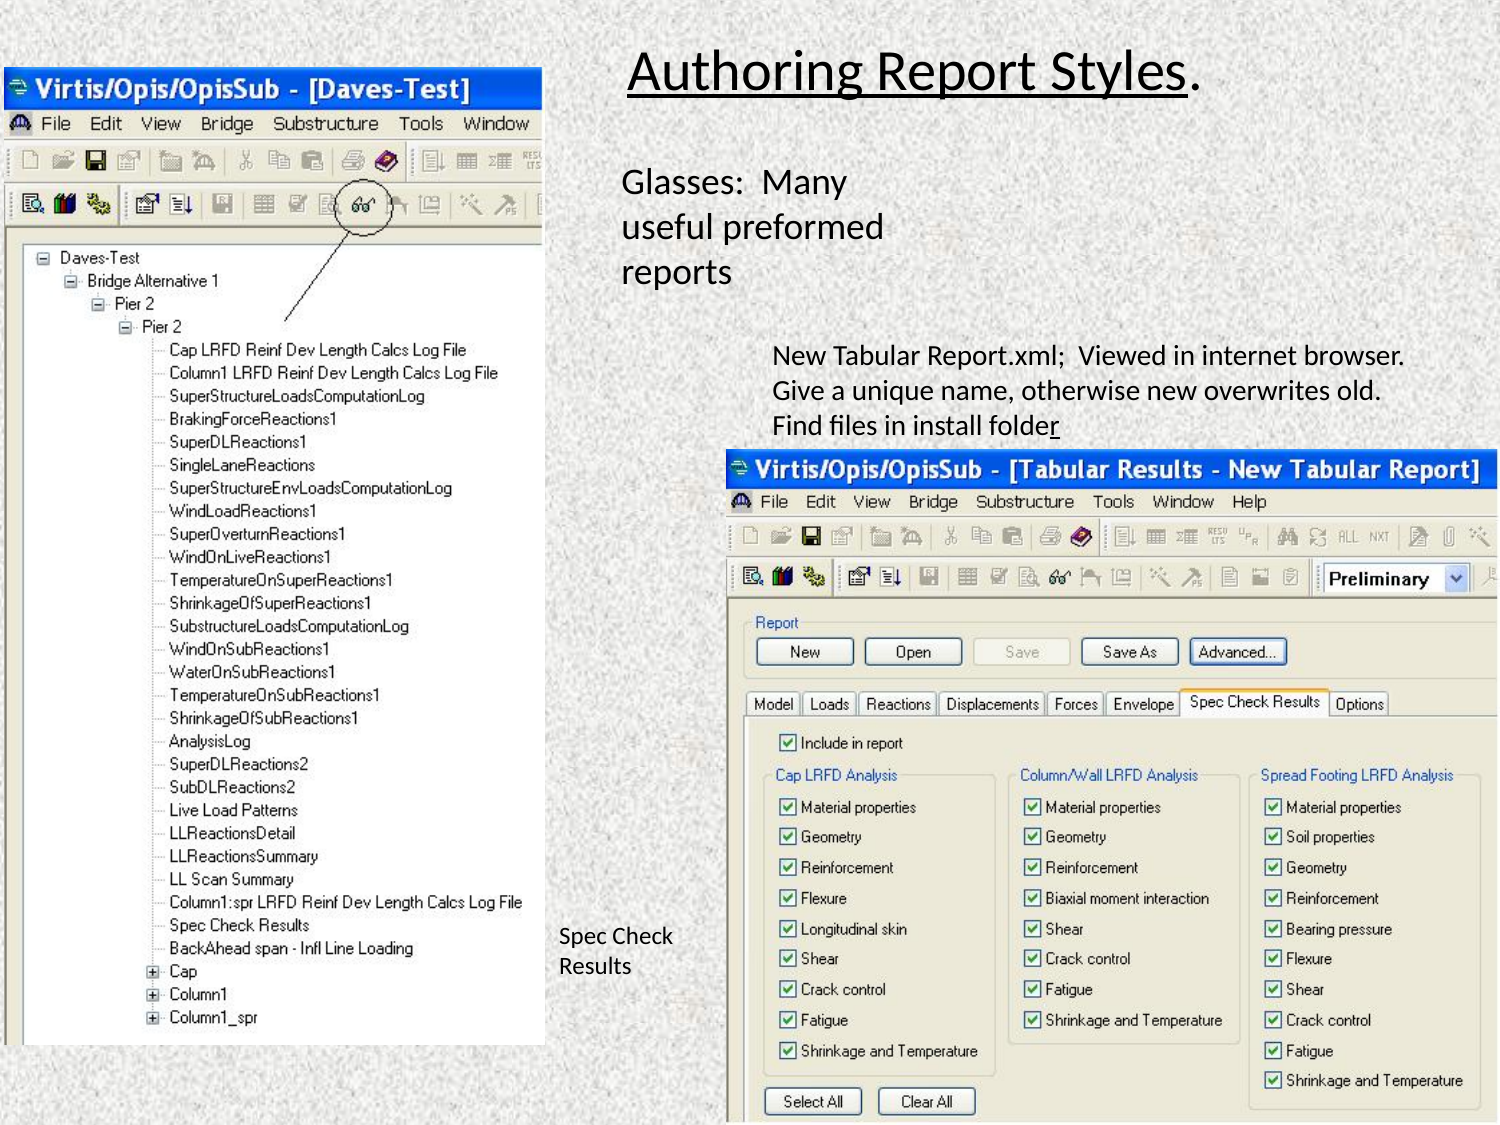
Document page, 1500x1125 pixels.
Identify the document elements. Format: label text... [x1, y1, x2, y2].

picture [0, 0, 1500, 1125]
text_box Spec Check Results [549, 912, 720, 988]
text_box Authoring Report Styles. [612, 24, 1350, 110]
text_box Glasses: Many useful preformed reports [606, 149, 920, 300]
text_box New Tabular Report.xml; Viewed in internet browser. Give a unique name, otherwise new overwrites old. Find files in install folder [757, 328, 1458, 448]
